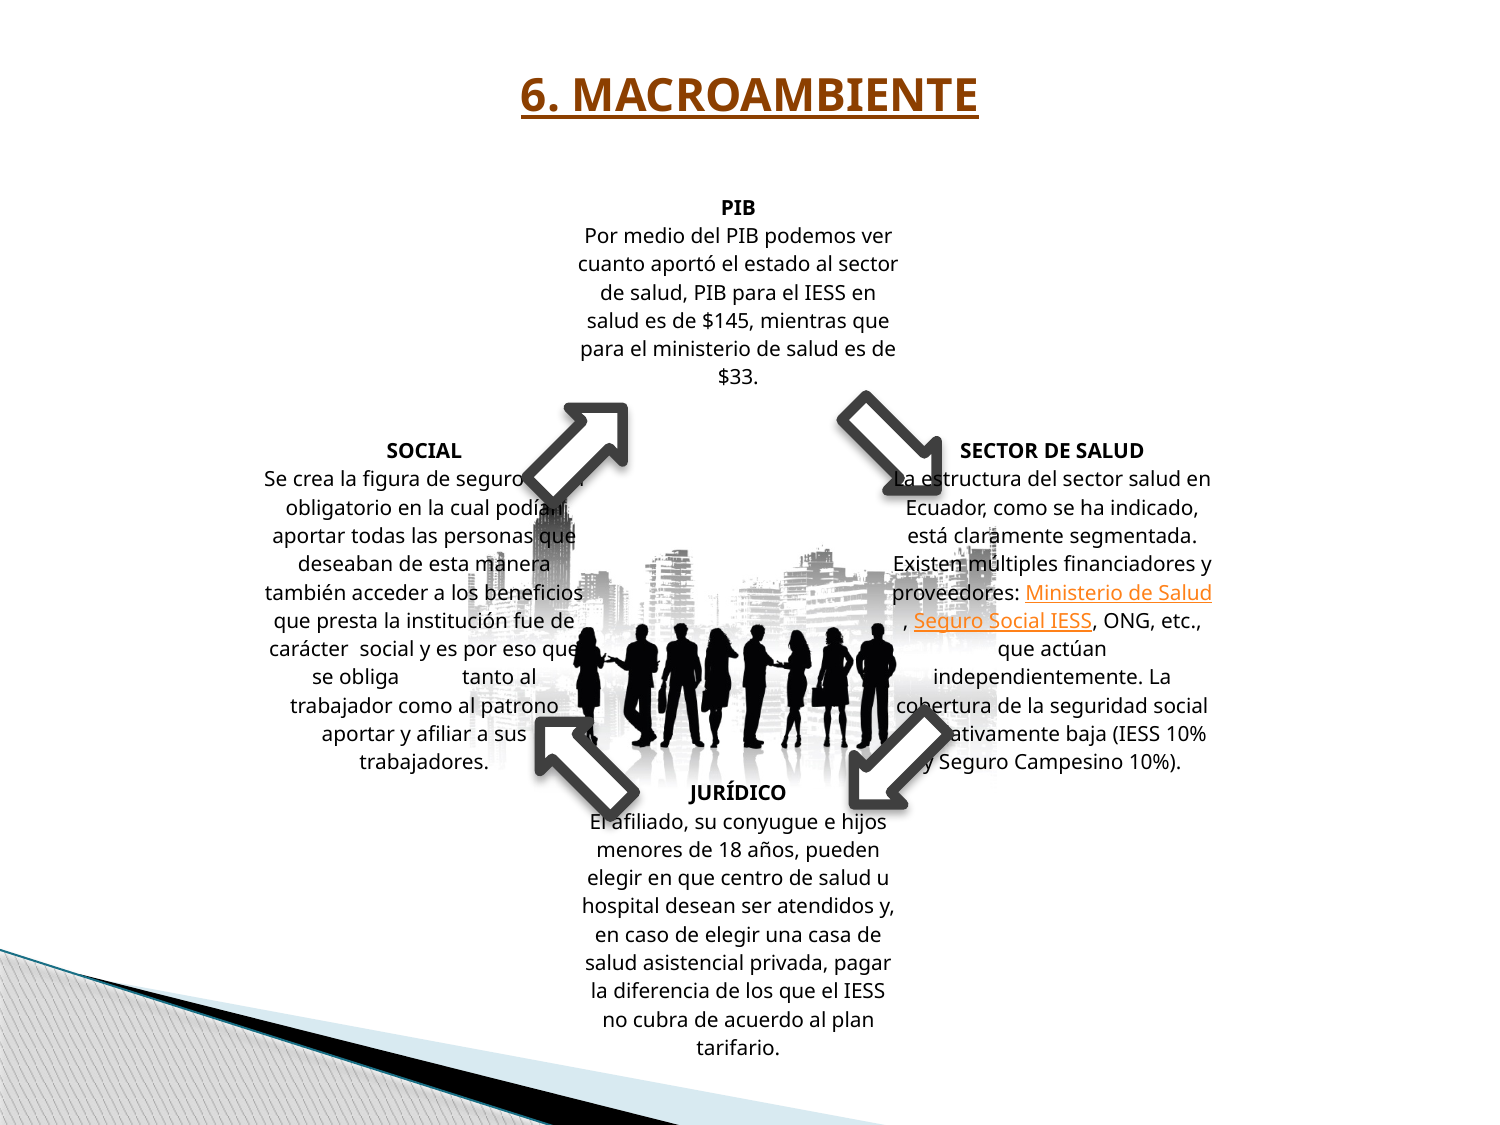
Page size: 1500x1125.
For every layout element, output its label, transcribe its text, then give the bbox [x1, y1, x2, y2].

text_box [34, 187, 1442, 1025]
text_box 6. MACROAMBIENTE [316, 58, 1184, 187]
